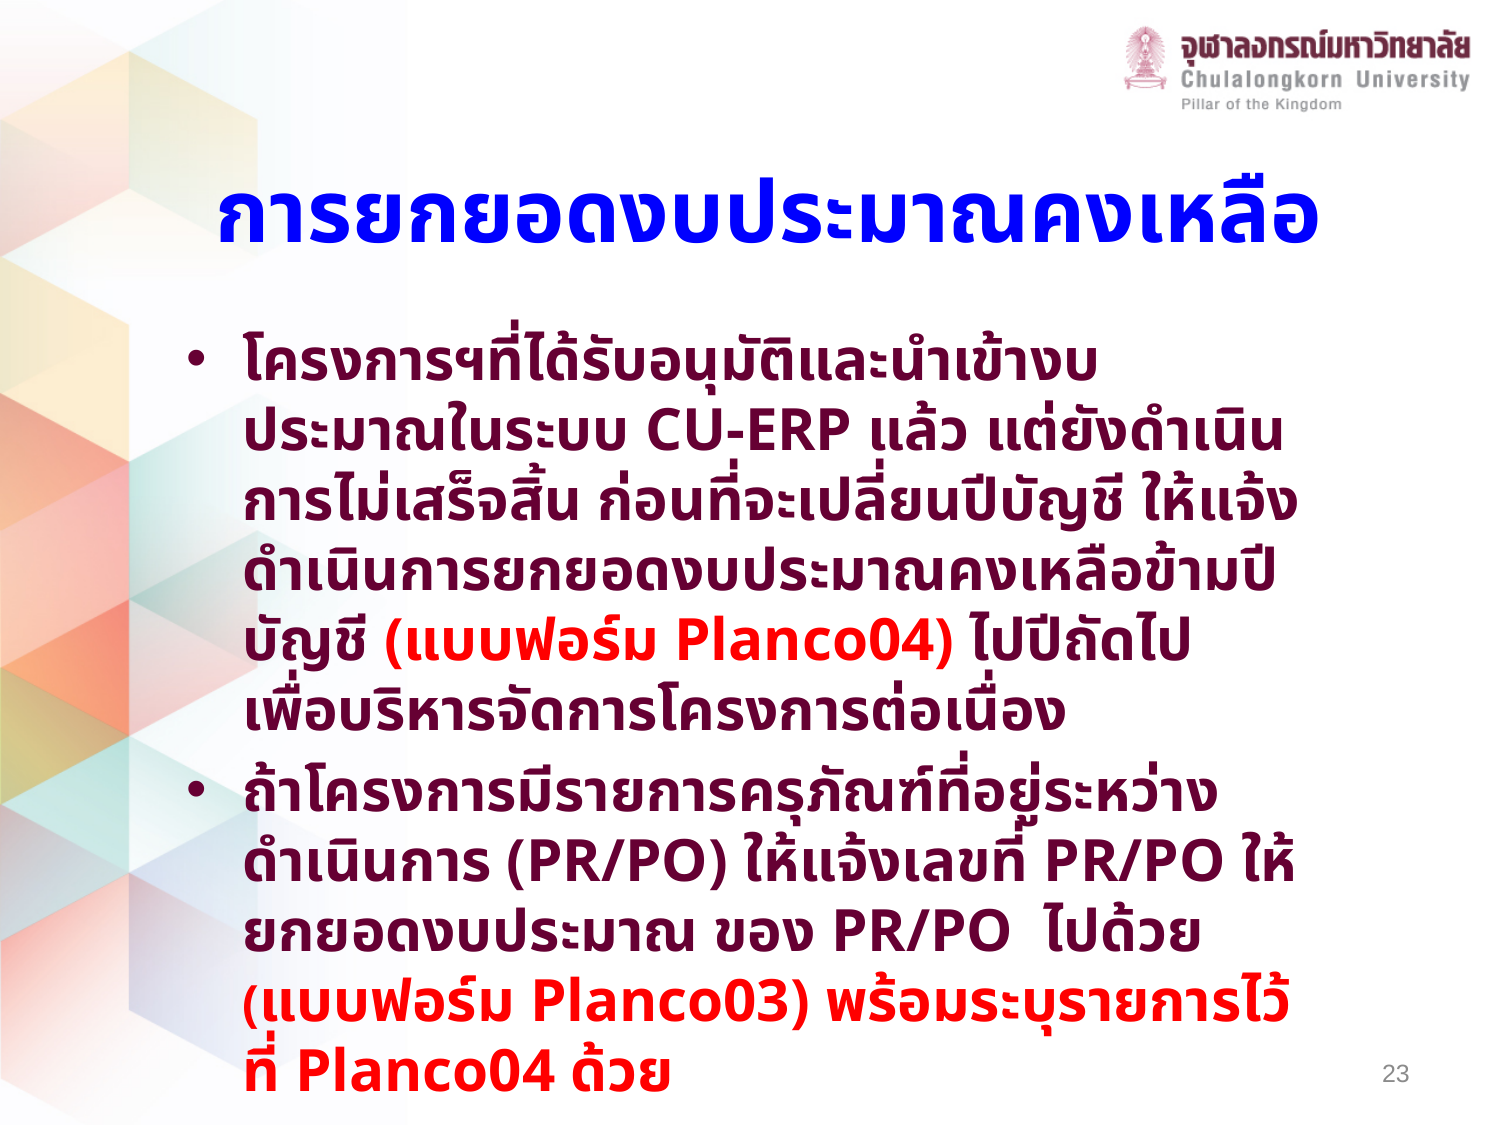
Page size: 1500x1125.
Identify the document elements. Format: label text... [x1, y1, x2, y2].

slide_number 23 [1074, 1042, 1425, 1103]
list โครงการฯที่ได้รับอนุมัติและนำเข้างบประมาณในระบบ CU-ERP แล้ว แต่ยังดำเนินการไม่เสร็จสิ้น ก่อนที่จะเปลี่ยนปีบัญชี ให้แจ้งดำเนินการยกยอดงบประมาณคงเหลือข้ามปีบัญชี (แบบฟอร์ม Planco04) ไปปีถัดไป เพื่อบริหารจัดการโครงการต่อเนื่อง ถ้าโครงการมีรายการครุภัณฑ์ที่อยู่ระหว่างดำเนินการ (PR/PO) ให้แจ้งเลขที่ PR/PO ให้ยกยอดงบประมาณ ของ PR/PO ไปด้วย (แบบฟอร์ม Planco03) พร้อมระบุรายการไว้ที่ Planco04 ด้วย [171, 314, 1317, 965]
picture [0, 0, 1500, 1125]
title การยกยอดงบประมาณคงเหลือ [194, 113, 1343, 302]
